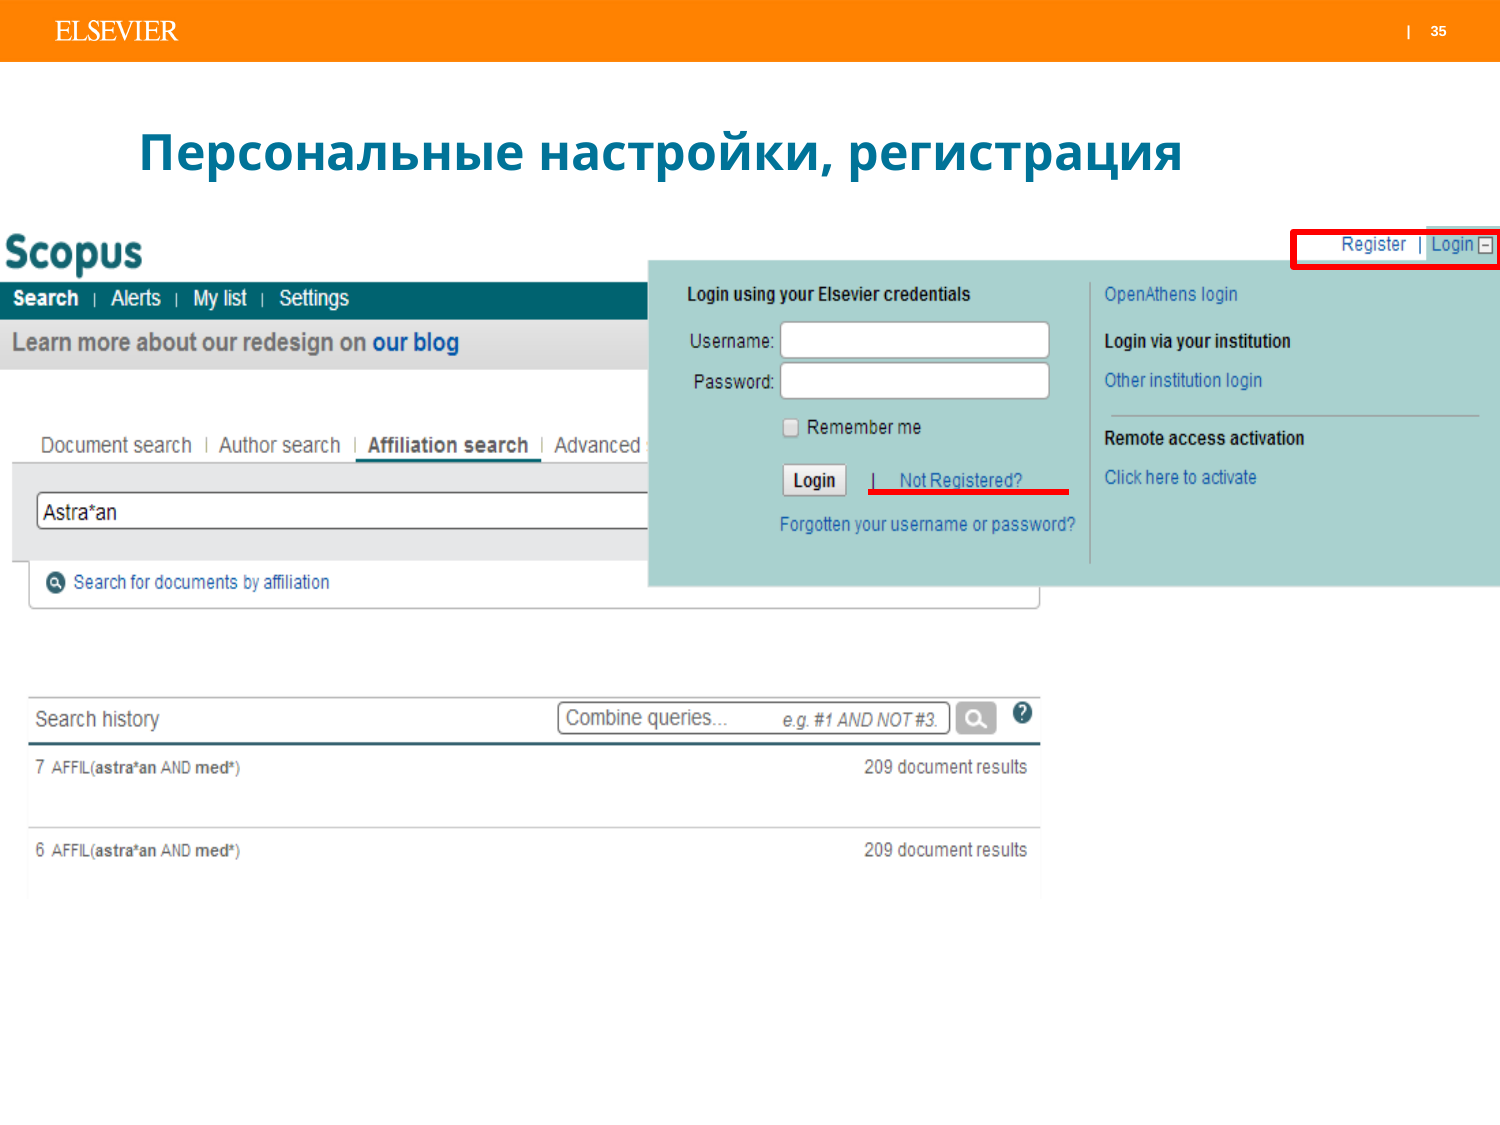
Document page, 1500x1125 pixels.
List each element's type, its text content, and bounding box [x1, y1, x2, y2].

picture [0, 0, 1500, 62]
title Персональные настройки, регистрация [123, 35, 1447, 188]
picture [0, 226, 1500, 899]
